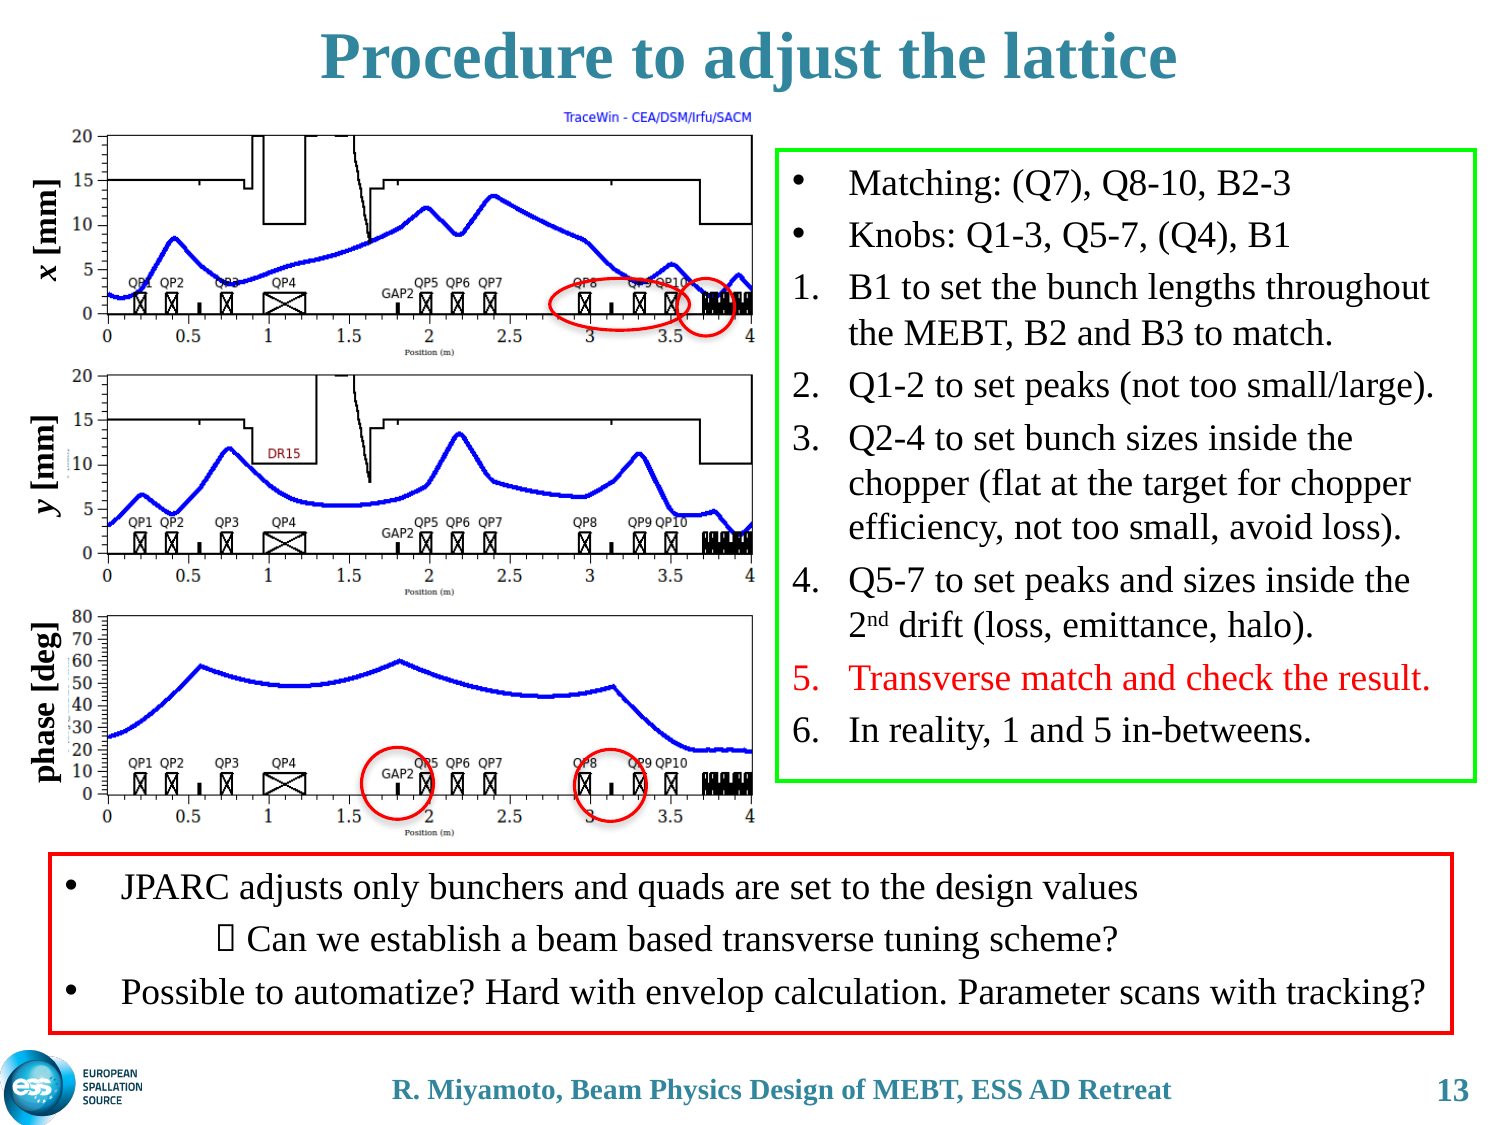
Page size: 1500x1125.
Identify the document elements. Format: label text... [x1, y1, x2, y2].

picture [55, 108, 762, 844]
text_box JPARC adjusts only bunchers and quads are set to the design values  Can we establish a beam based transverse tuning scheme? Possible to automatize? Hard with envelop calculation. Parameter scans with tracking? [49, 854, 1453, 1033]
text_box Matching: (Q7), Q8-10, B2-3 Knobs: Q1-3, Q5-7, (Q4), B1 B1 to set the bunch lengths throughout the MEBT, B2 and B3 to match. Q1-2 to set peaks (not too small/large). Q2-4 to set bunch sizes inside the chopper (flat at the target for chopper efficiency, not too small, avoid loss). Q5-7 to set peaks and sizes inside the 2nd drift (loss, emittance, halo). Transverse match and check the result. In reality, 1 and 5 in-betweens. [777, 149, 1475, 782]
text_box y [mm] [13, 393, 50, 530]
footer R. Miyamoto, Beam Physics Design of MEBT, ESS AD Retreat [215, 1058, 1349, 1118]
text_box x [mm] [15, 147, 50, 297]
slide_number 13 [1411, 1058, 1485, 1118]
picture [0, 1050, 142, 1125]
text_box phase [deg] [13, 606, 50, 799]
title Procedure to adjust the lattice [0, 0, 1500, 119]
